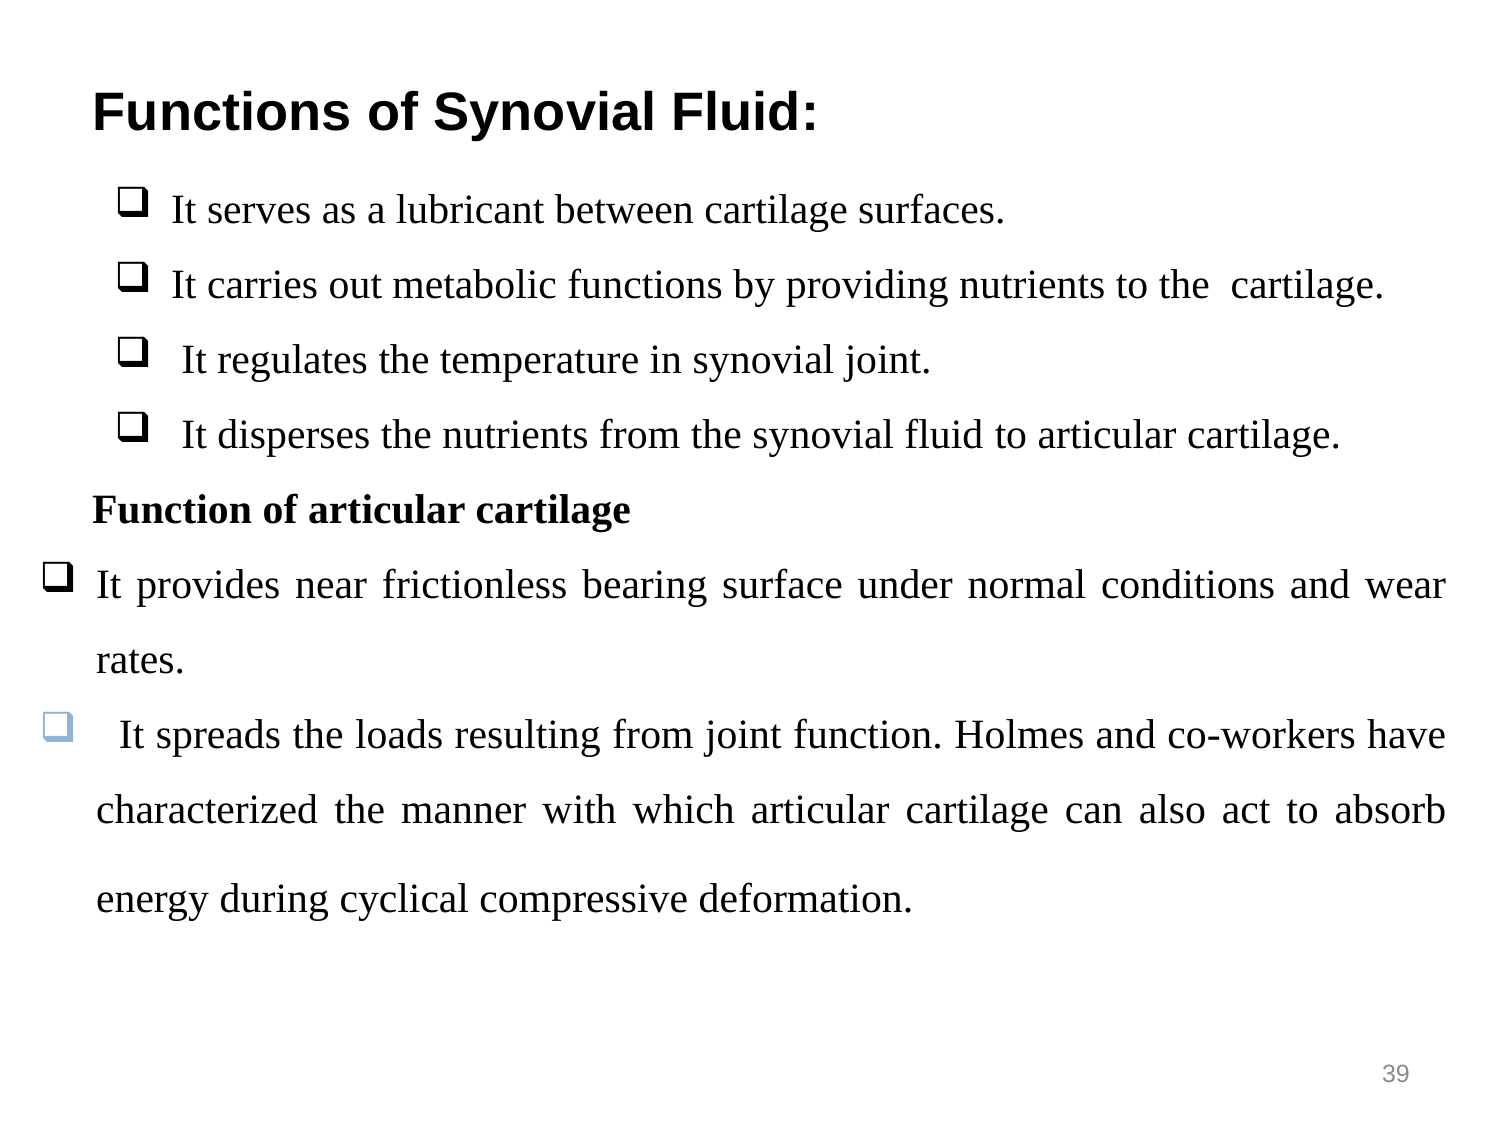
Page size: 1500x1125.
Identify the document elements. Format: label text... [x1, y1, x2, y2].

text_box Functions of Synovial Fluid: [78, 69, 836, 149]
text_box It serves as a lubricant between cartilage surfaces. It carries out metabolic functions by providing nutrients to the cartilage. It regulates the temperature in synovial joint. It disperses the nutrients from the synovial fluid to articular cartilage. Function of articular cartilage It provides near frictionless bearing surface under normal conditions and wear rates. It spreads the loads resulting from joint function. Holmes and co-workers have characterized the manner with which articular cartilage can also act to absorb energy during cyclical compressive deformation. [24, 149, 1463, 930]
slide_number 39 [1074, 1042, 1425, 1103]
